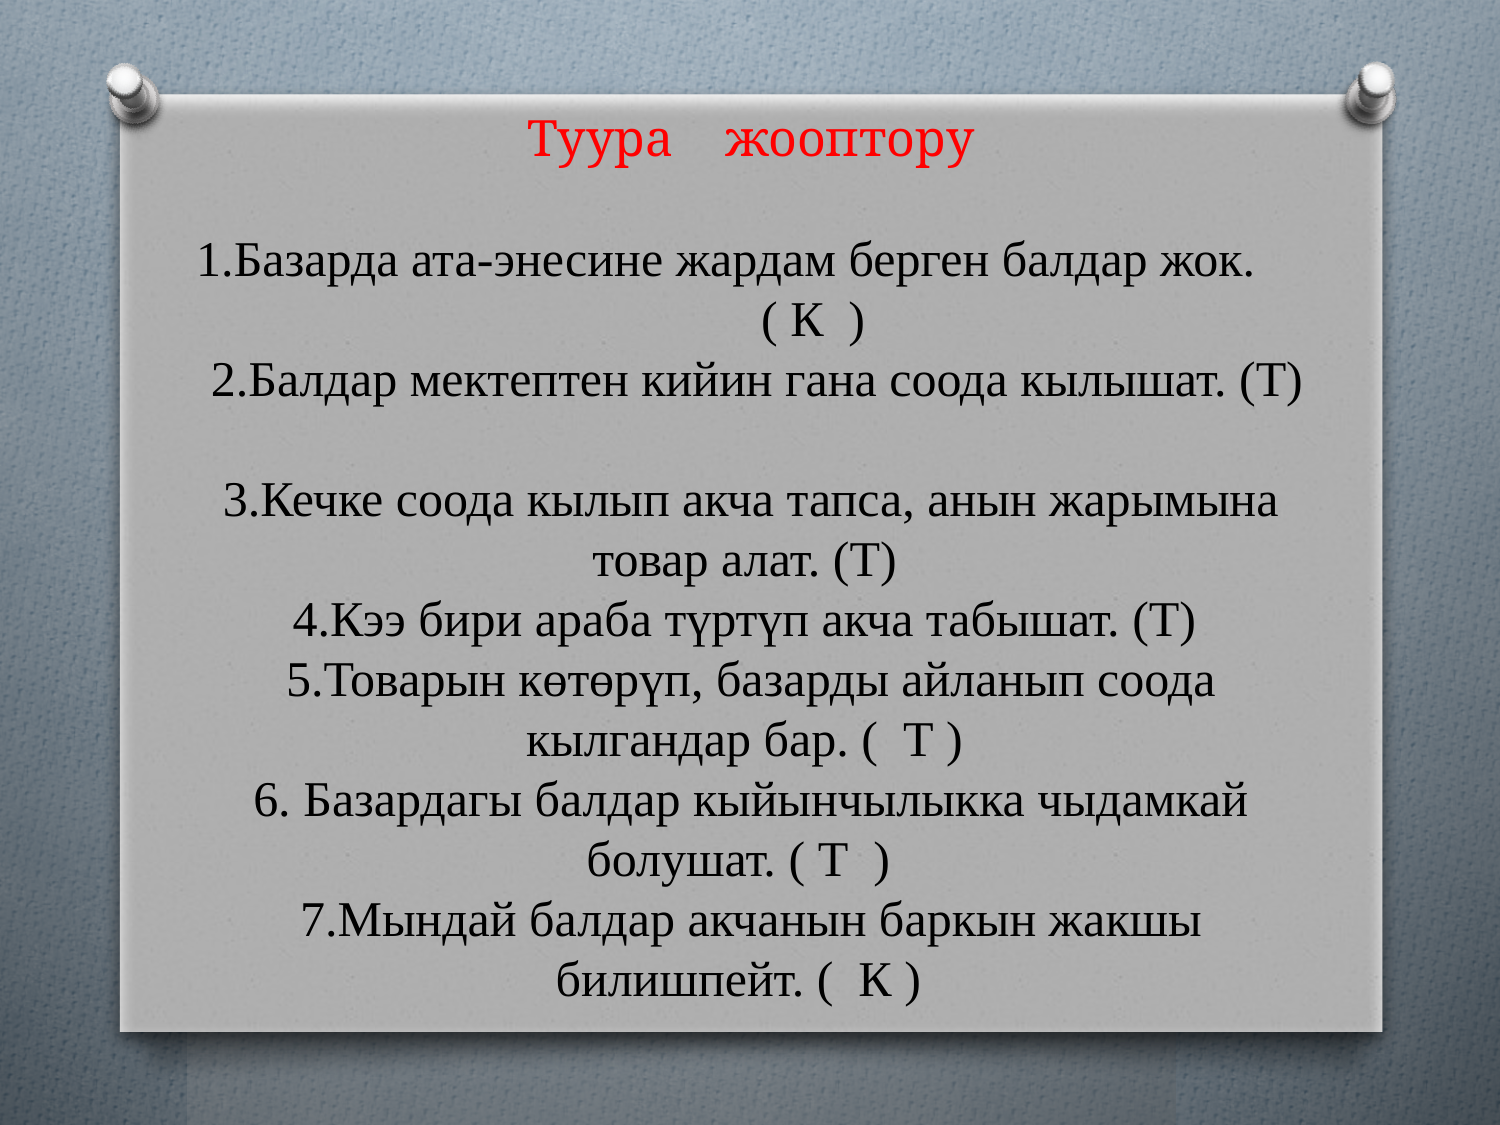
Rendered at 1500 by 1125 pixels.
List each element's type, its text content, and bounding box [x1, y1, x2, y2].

picture [75, 29, 198, 153]
title Туура жооптору 1.Базарда ата-энесине жардам берген балдар жок. ( К ) 2.Балдар мектептен кийин гана соода кылышат. (Т) 3.Кечке соода кылып акча тапса, анын жарымына товар алат. (Т) 4.Кээ бири араба түртүп акча табышат. (Т) 5.Товарын көтөрүп, базарды айланып соода кылгандар бар. ( Т ) 6. Базардагы балдар кыйынчылыкка чыдамкай болушат. ( Т ) 7.Мындай балдар акчанын баркын жакшы билишпейт. ( К ) [179, 101, 1323, 1012]
picture [1317, 35, 1439, 156]
